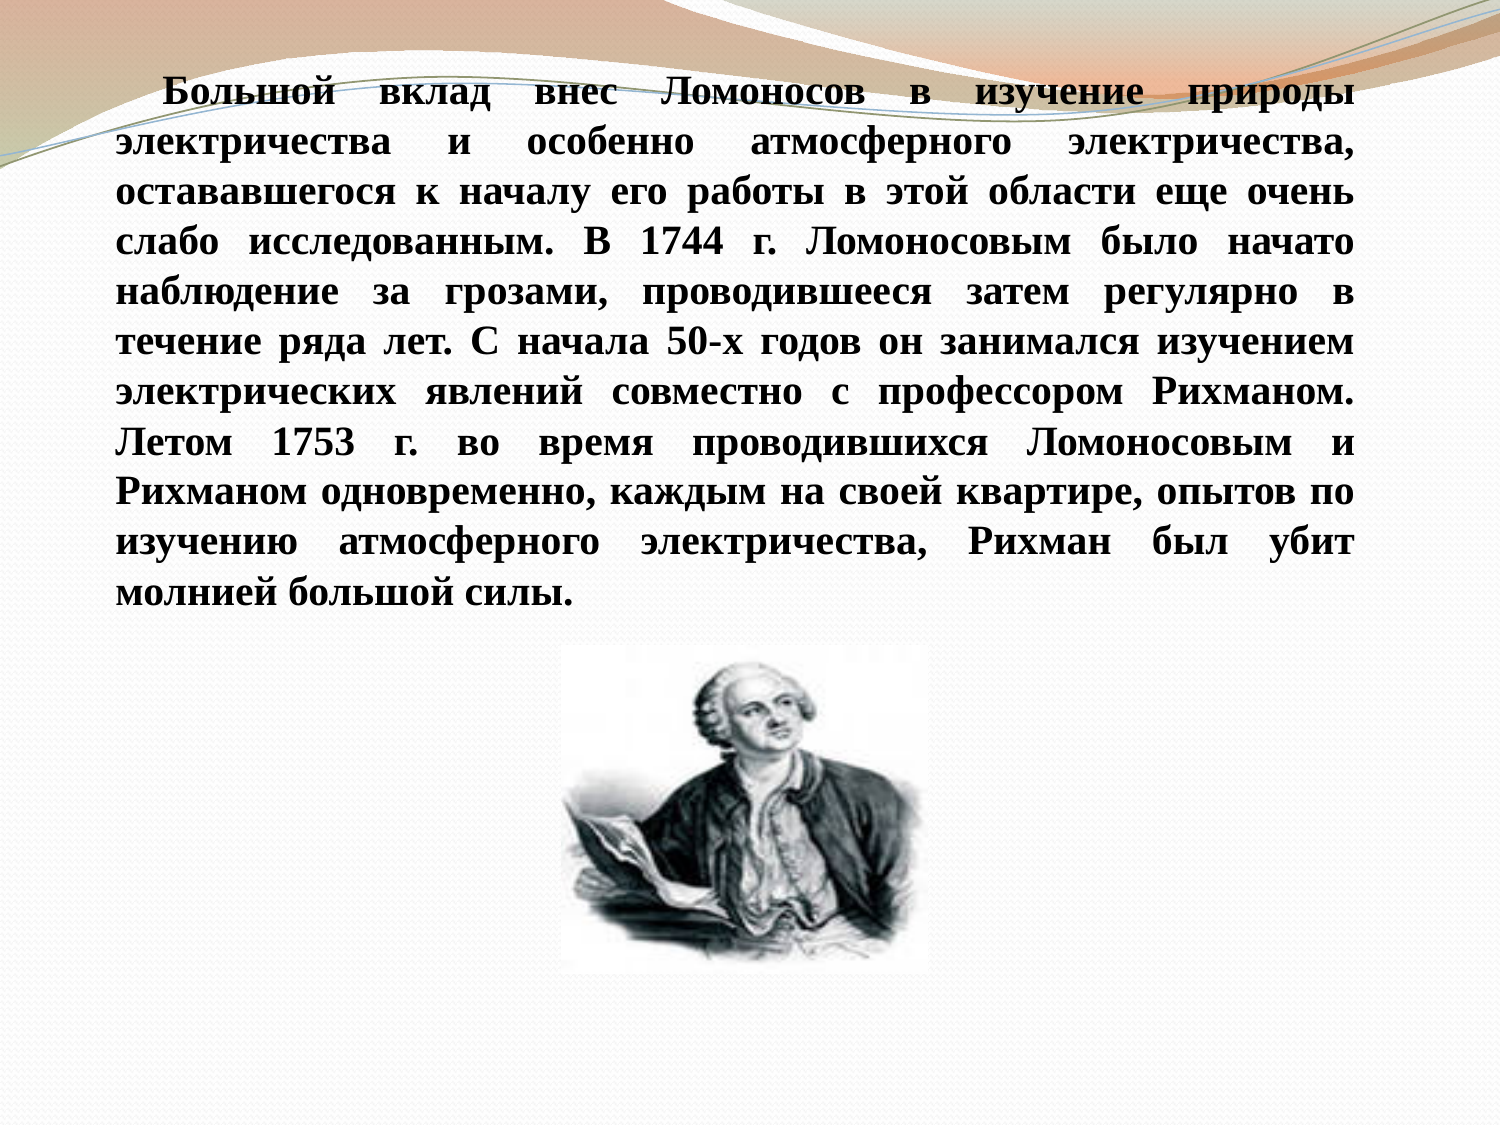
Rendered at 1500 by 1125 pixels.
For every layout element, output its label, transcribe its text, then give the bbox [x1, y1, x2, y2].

text_box Большой вклад внес Ломоносов в изучение природы электричества и особенно атмосферного электричества, остававшегося к началу его работы в этой области еще очень слабо исследованным. В 1744 г. Ломоносовым было начато наблюдение за грозами, проводившееся затем регулярно в течение ряда лет. С начала 50-х годов он занимался изучением электрических явлений совместно с профессором Рихманом. Летом 1753 г. во время проводившихся Ломоносовым и Рихманом одновременно, каждым на своей квартире, опытов по изучению атмосферного электричества, Рихман был убит молнией большой силы. [100, 55, 1371, 621]
picture [560, 644, 928, 975]
